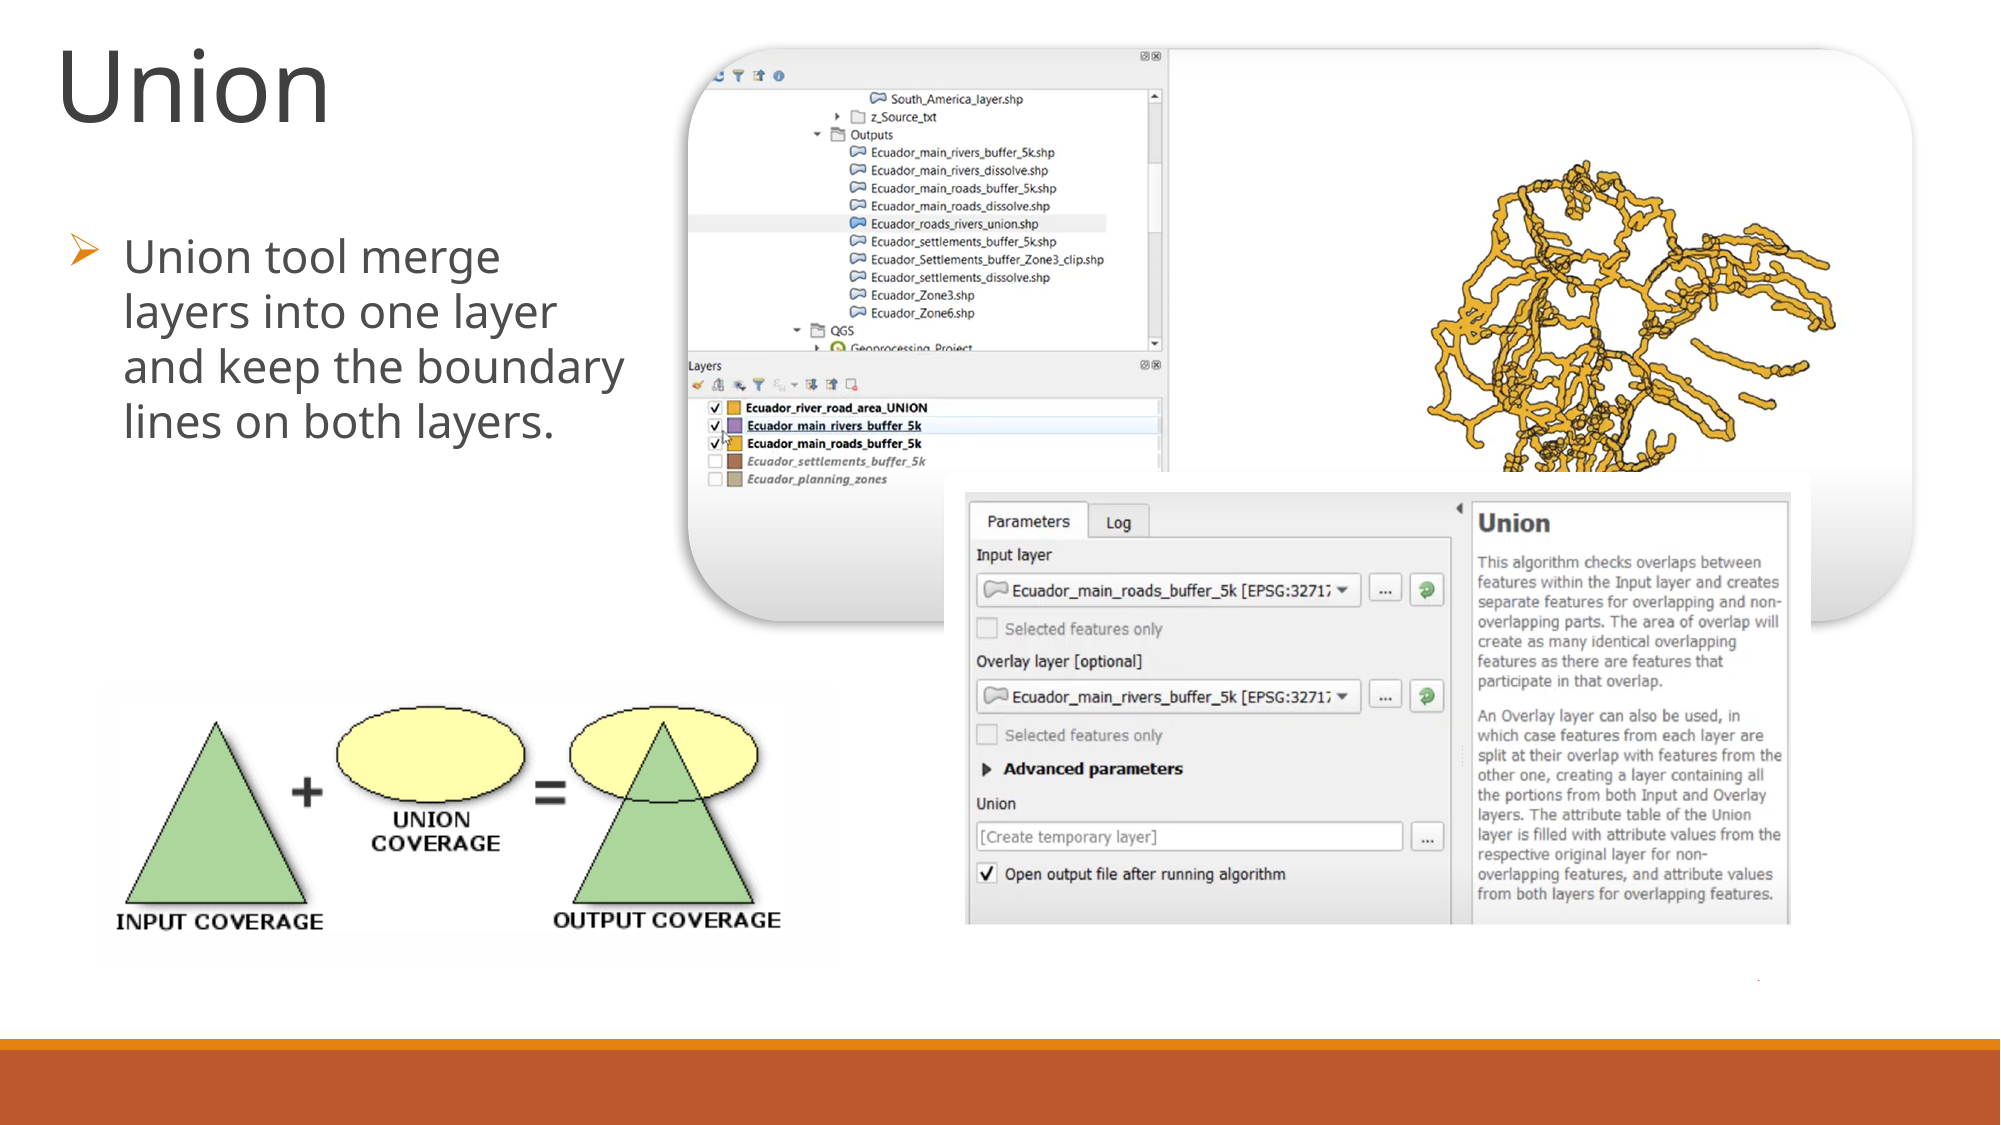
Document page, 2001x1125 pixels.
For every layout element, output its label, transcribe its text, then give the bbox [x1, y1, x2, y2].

picture [101, 685, 835, 969]
text_box Union tool merge layers into one layer and keep the boundary lines on both layers. [52, 220, 644, 565]
picture [687, 48, 1913, 982]
title Union [39, 0, 1615, 151]
